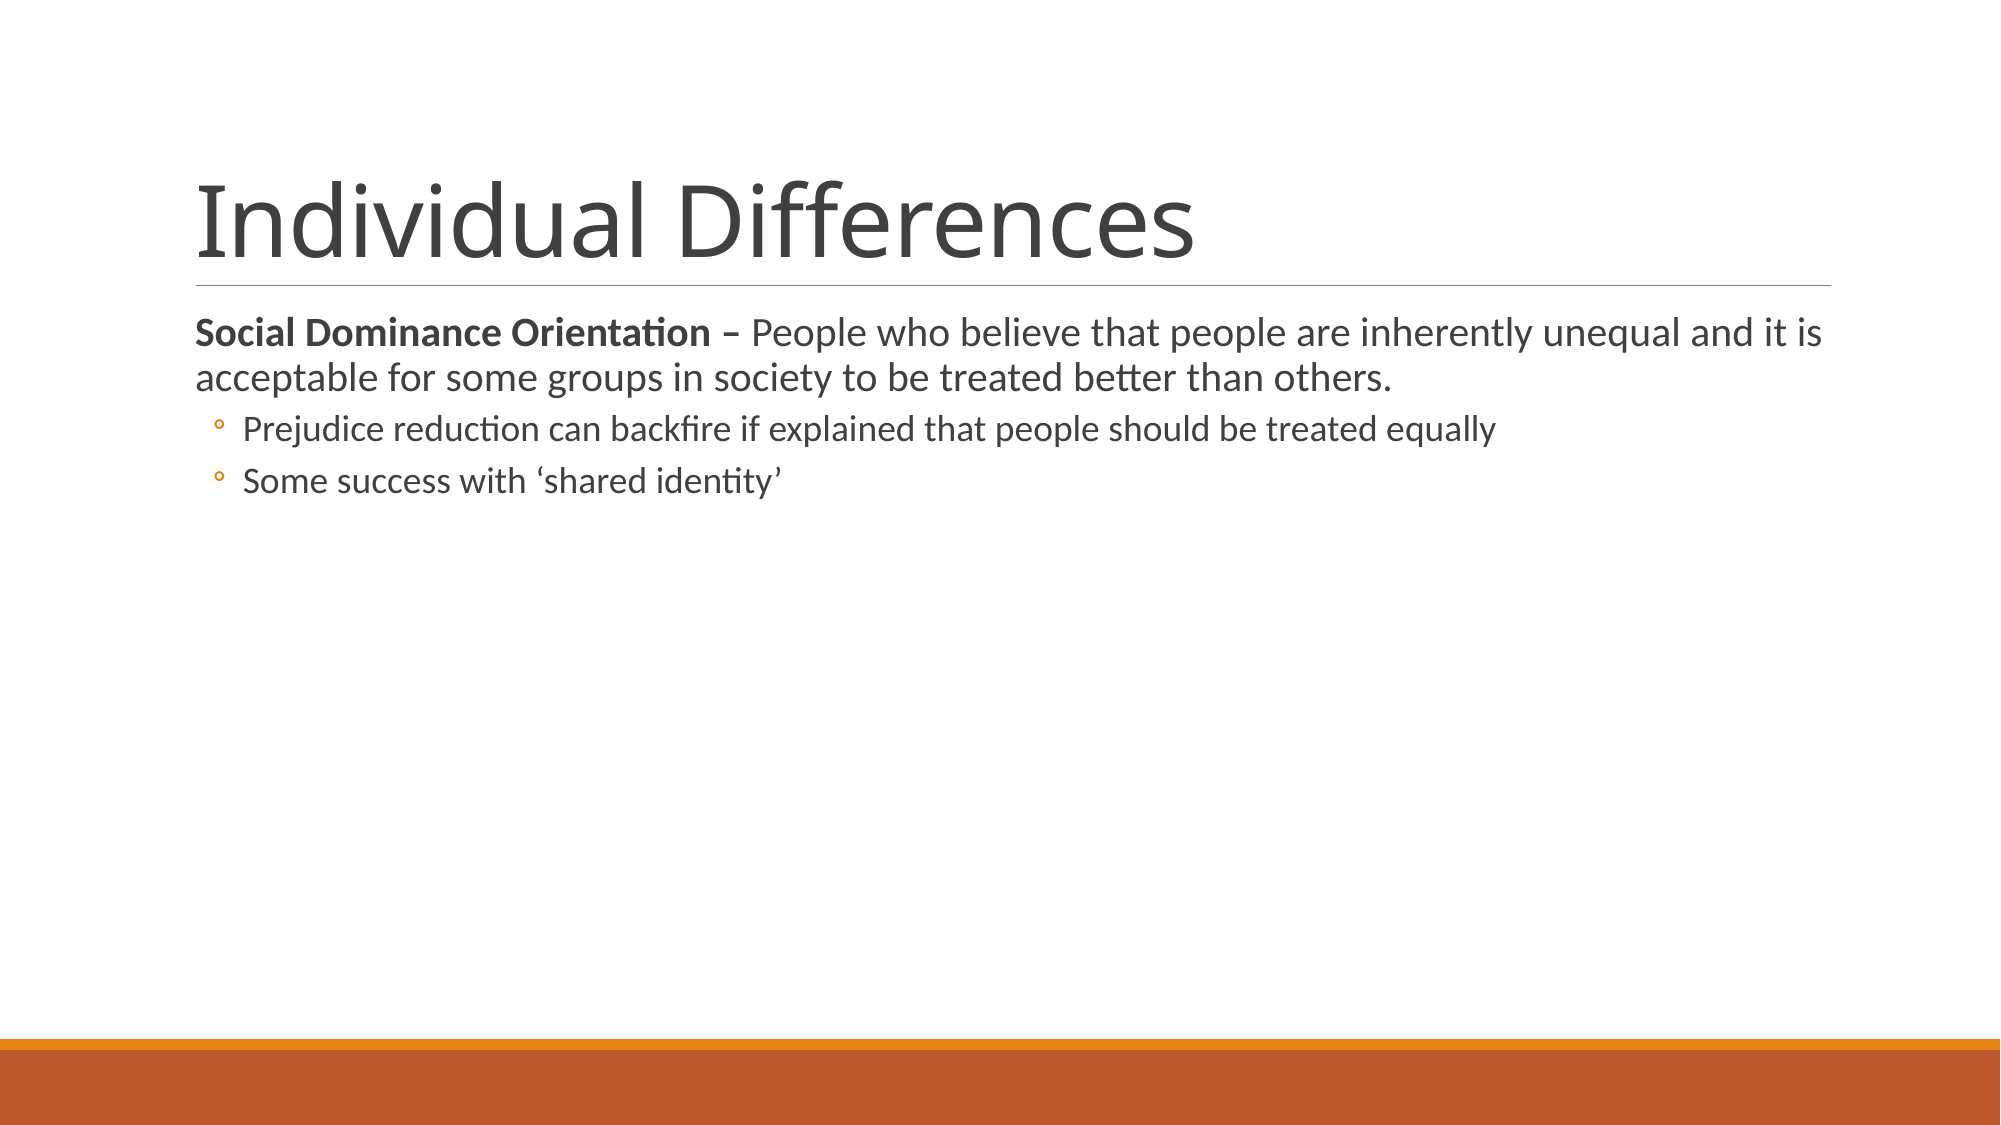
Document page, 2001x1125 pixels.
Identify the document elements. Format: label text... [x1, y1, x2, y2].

title Individual Differences [180, 47, 1830, 285]
list Social Dominance Orientation – People who believe that people are inherently unequal and it is acceptable for some groups in society to be treated better than others. Prejudice reduction can backfire if explained that people should be treated equally Some success with ‘shared identity’ [180, 302, 1830, 963]
